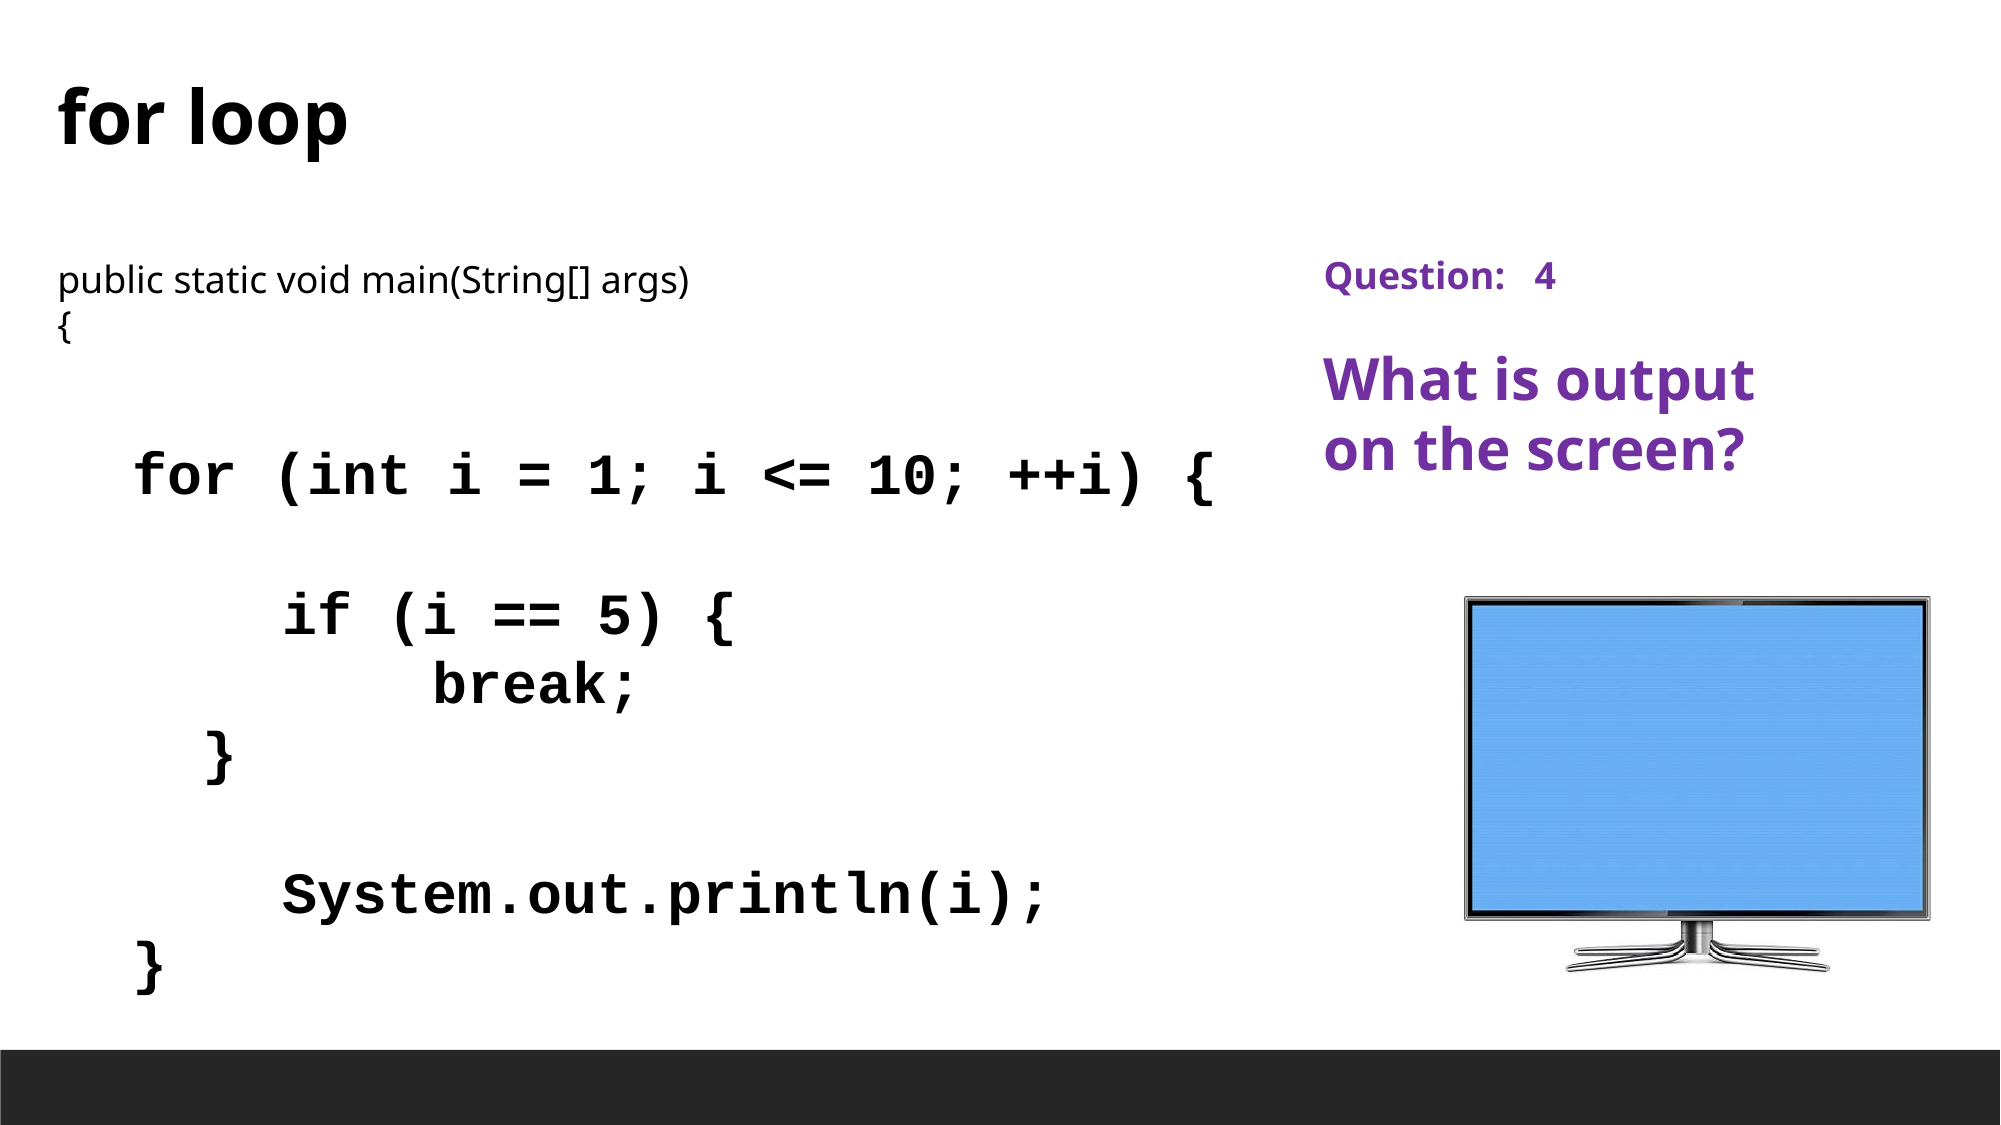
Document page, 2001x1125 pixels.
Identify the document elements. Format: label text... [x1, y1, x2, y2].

text_box Question: 4 What is output on the screen? [1308, 244, 1860, 560]
text_box for loop [42, 62, 1090, 168]
picture [1460, 593, 1932, 976]
text_box public static void main(String[] args) { for (int i = 1; i <= 10; ++i) { if (i == 5) { break; } System.out.println(i); } } [42, 248, 1264, 1125]
